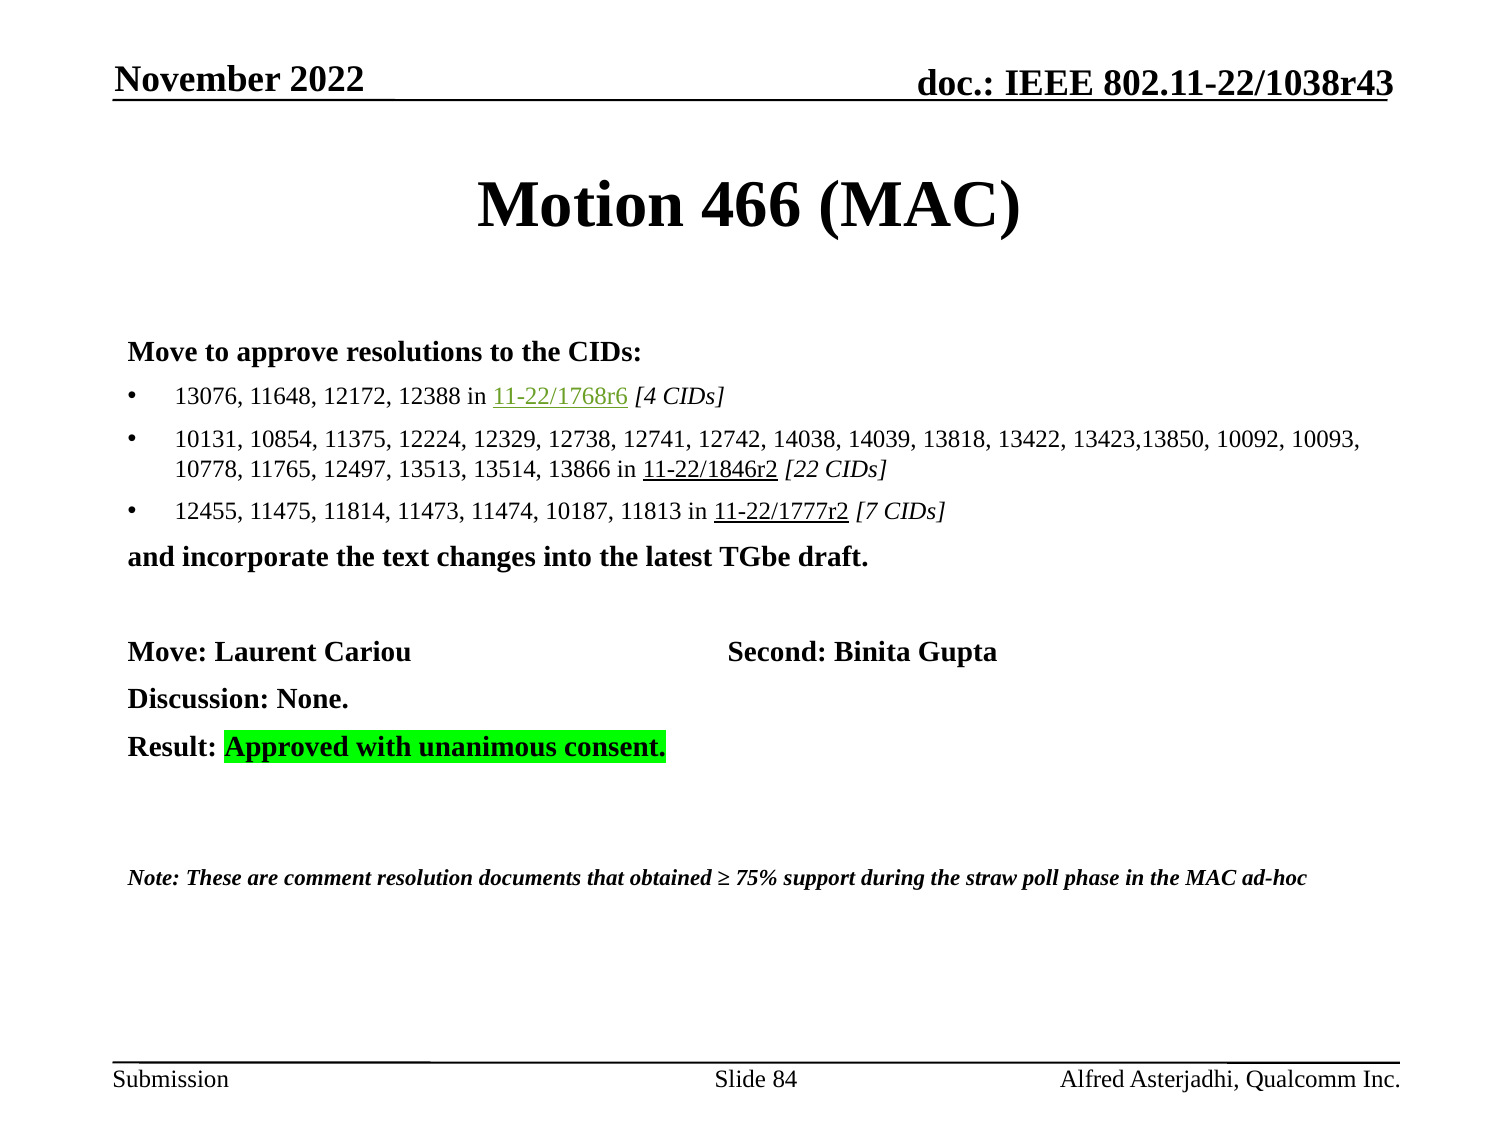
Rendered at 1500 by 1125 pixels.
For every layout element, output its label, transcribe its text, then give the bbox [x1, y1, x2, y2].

footer Alfred Asterjadhi, Qualcomm Inc. [878, 1061, 1402, 1093]
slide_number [114, 54, 423, 100]
list Move to approve resolutions to the CIDs: 13076, 11648, 12172, 12388 in 11-22/1768r6 [4 CIDs] 10131, 10854, 11375, 12224, 12329, 12738, 12741, 12742, 14038, 14039, 13818, 13422, 13423,13850, 10092, 10093, 10778, 11765, 12497, 13513, 13514, 13866 in 11-22/1846r2 [22 CIDs] 12455, 11475, 11814, 11473, 11474, 10187, 11813 in 11-22/1777r2 [7 CIDs] and incorporate the text changes into the latest TGbe draft. Move: Laurent Cariou Second: Binita Gupta Discussion: None. Result: Approved with unanimous consent. Note: These are comment resolution documents that obtained ≥ 75% support during the straw poll phase in the MAC ad-hoc [112, 324, 1388, 1063]
slide_number Slide 84 [712, 1061, 800, 1123]
title Motion 466 (MAC) [112, 112, 1388, 288]
